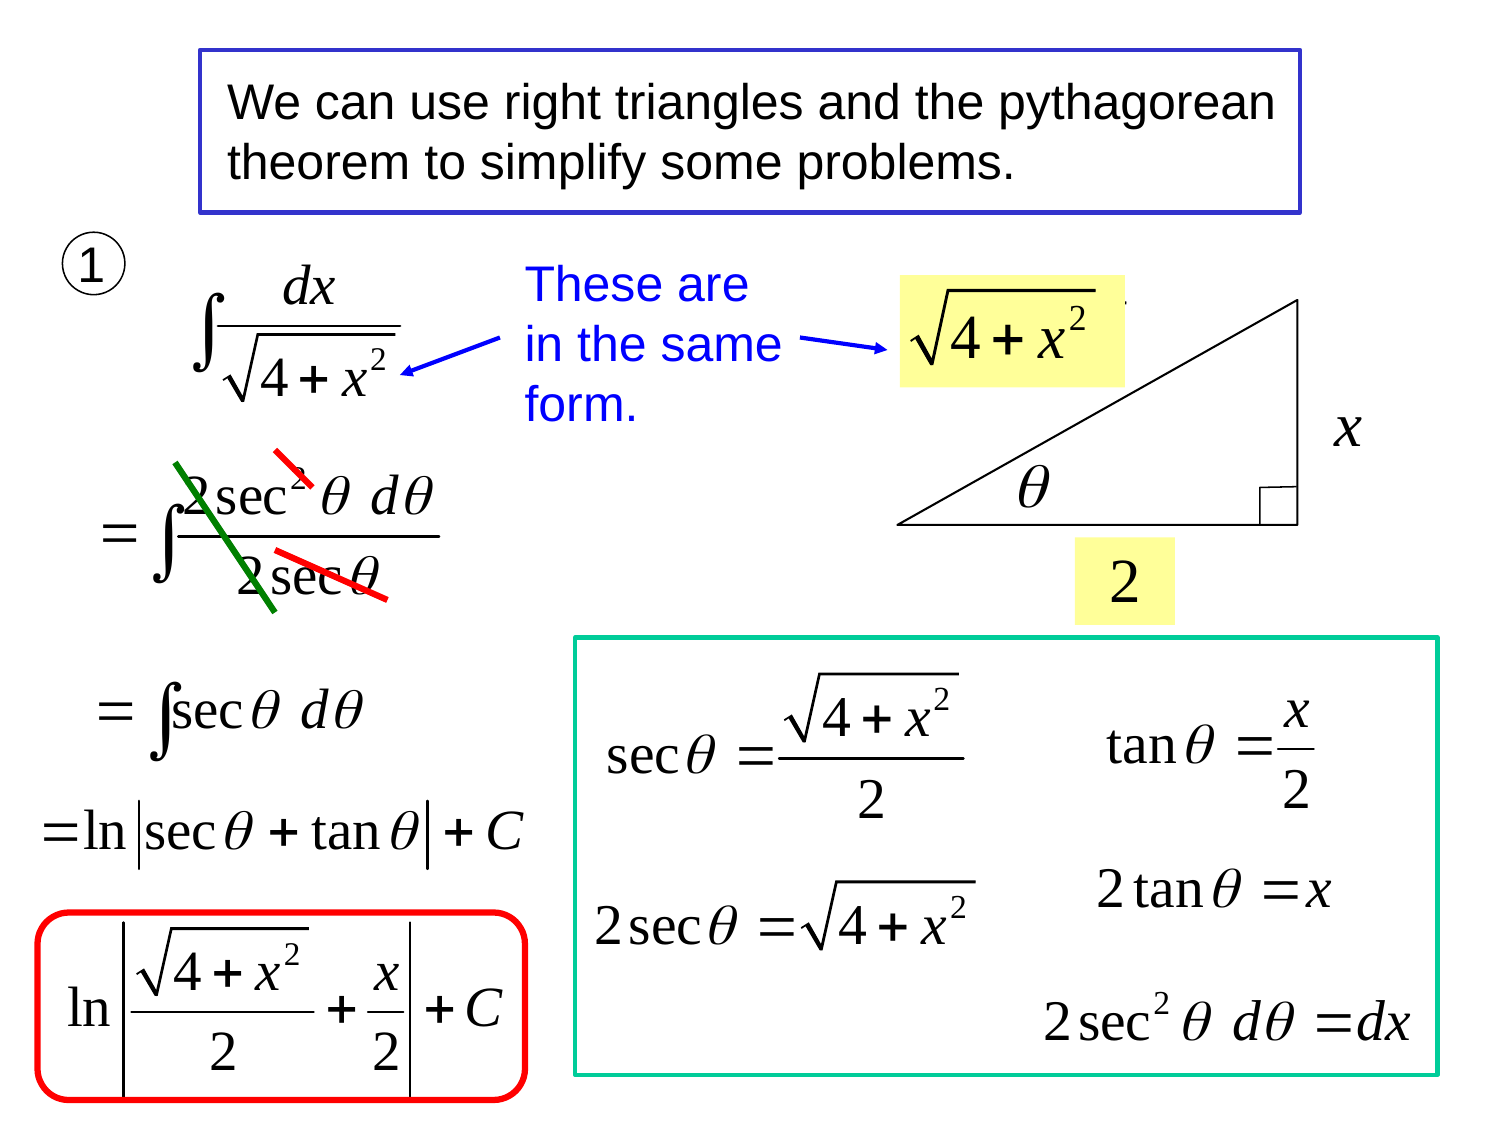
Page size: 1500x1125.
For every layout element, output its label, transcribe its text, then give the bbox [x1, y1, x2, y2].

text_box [59, 912, 517, 1112]
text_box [88, 450, 451, 608]
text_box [84, 662, 376, 768]
text_box [37, 915, 55, 1097]
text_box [174, 249, 394, 417]
text_box [198, 48, 1302, 215]
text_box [399, 243, 888, 439]
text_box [1034, 977, 1420, 1056]
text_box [895, 287, 1376, 601]
text_box We can use right triangles and the pythagorean theorem to simplify some problems. [212, 62, 1400, 198]
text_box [585, 867, 990, 964]
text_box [62, 224, 126, 300]
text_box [1087, 854, 1343, 922]
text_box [1074, 537, 1176, 626]
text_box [899, 274, 1126, 388]
text_box [573, 635, 1440, 1077]
text_box [521, 928, 526, 1084]
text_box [29, 787, 539, 883]
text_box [1096, 671, 1329, 822]
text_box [599, 662, 976, 831]
